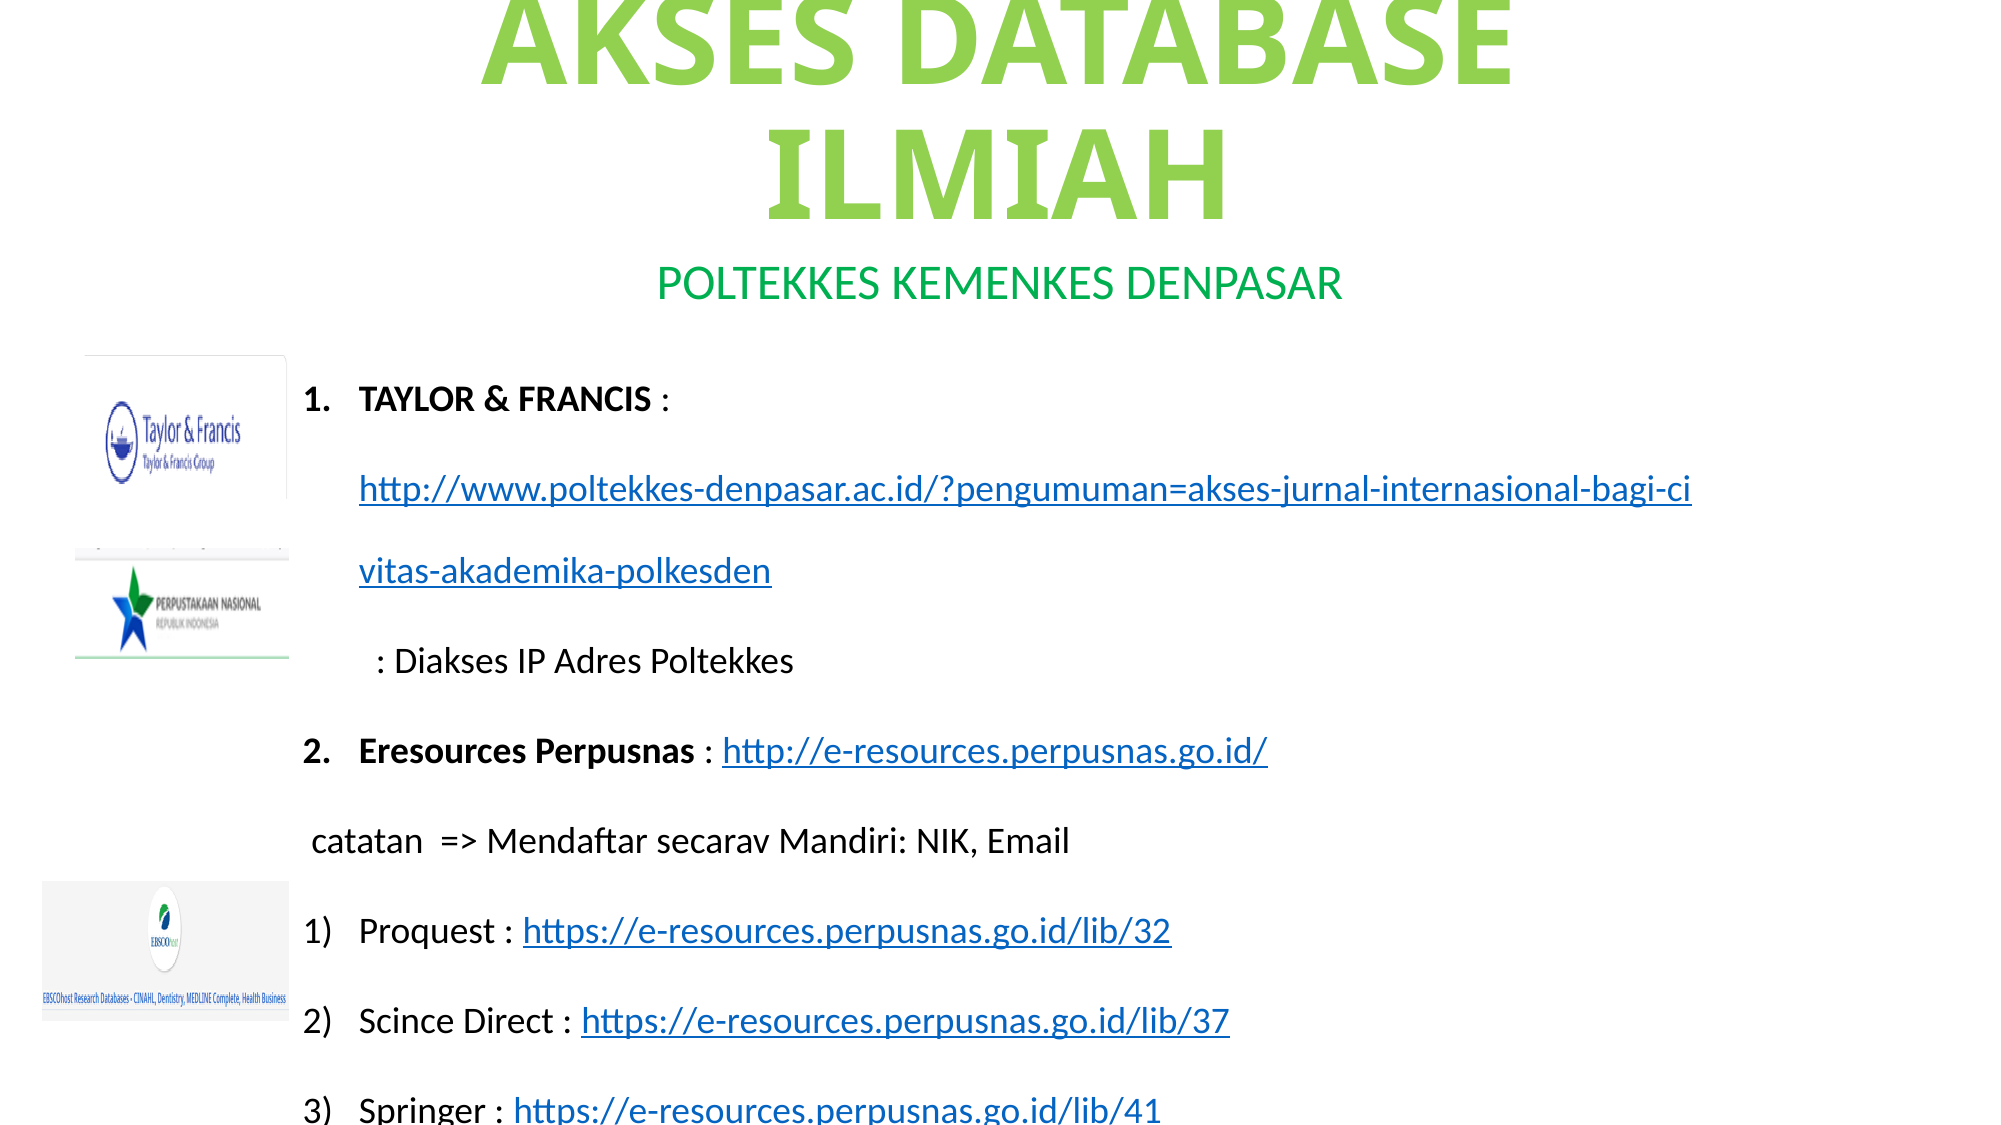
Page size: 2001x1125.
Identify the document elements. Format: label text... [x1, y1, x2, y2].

subtitle POLTEKKES KEMENKES DENPASAR [249, 248, 1750, 322]
picture [84, 355, 289, 499]
text_box TAYLOR & FRANCIS : http://www.poltekkes-denpasar.ac.id/?pengumuman=akses-jurnal-internasional-bagi-civitas-akademika-polkesden : Diakses IP Adres Poltekkes Eresources Perpusnas : http://e-resources.perpusnas.go.id/ catatan => Mendaftar secarav Mandiri: NIK, Email Proquest : https://e-resources.perpusnas.go.id/lib/32 Scince Direct : https://e-resources.perpusnas.go.id/lib/37 Springer : https://e-resources.perpusnas.go.id/lib/41 Ebsco : https://search.ebscohost.com/ Catatn Id : kemenkes Pass: sehat_23 [288, 321, 1724, 1125]
picture [75, 548, 289, 659]
picture [41, 881, 289, 1021]
title AKSES DATABASE ILMIAH [249, 30, 1750, 248]
